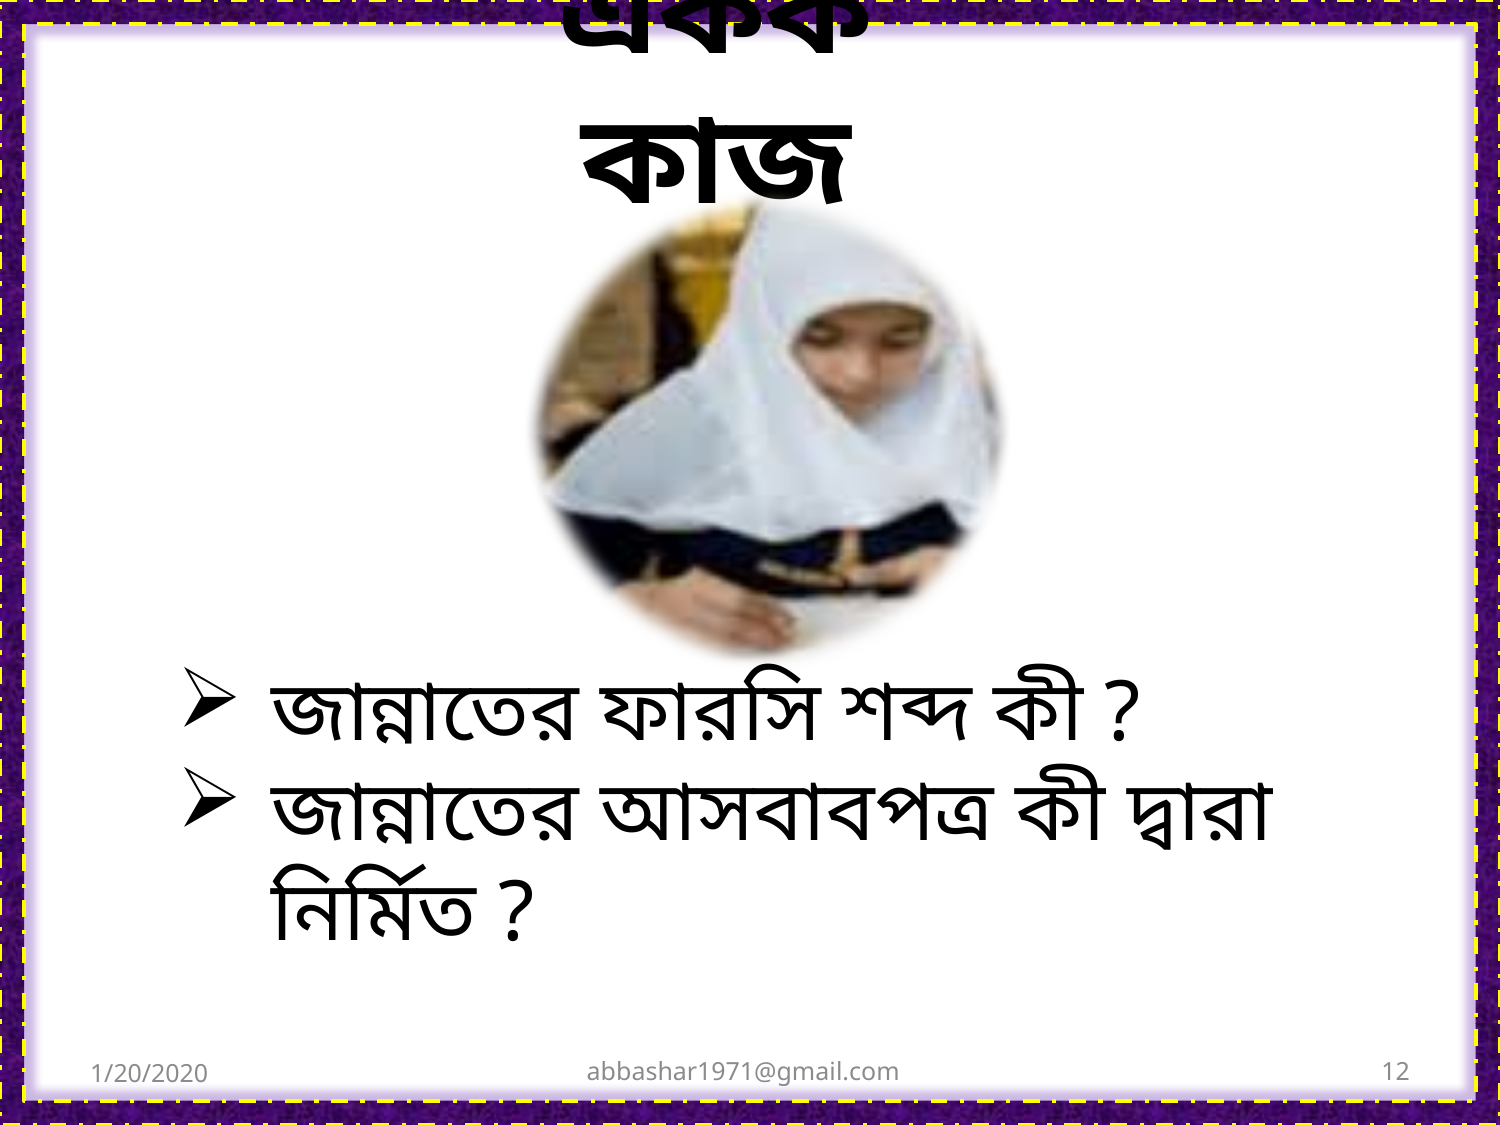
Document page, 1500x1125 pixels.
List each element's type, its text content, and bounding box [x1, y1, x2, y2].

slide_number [75, 1042, 425, 1085]
text_box জান্নাতের ফারসি শব্দ কী ? জান্নাতের আসবাবপত্র কী দ্বারা নির্মিত ? [162, 650, 1400, 965]
text_box [0, 0, 1500, 1125]
text_box একক কাজ [405, 11, 1028, 140]
picture [522, 187, 1013, 674]
footer abbashar1971@gmail.com [512, 1042, 988, 1085]
slide_number 12 [1074, 1042, 1425, 1085]
